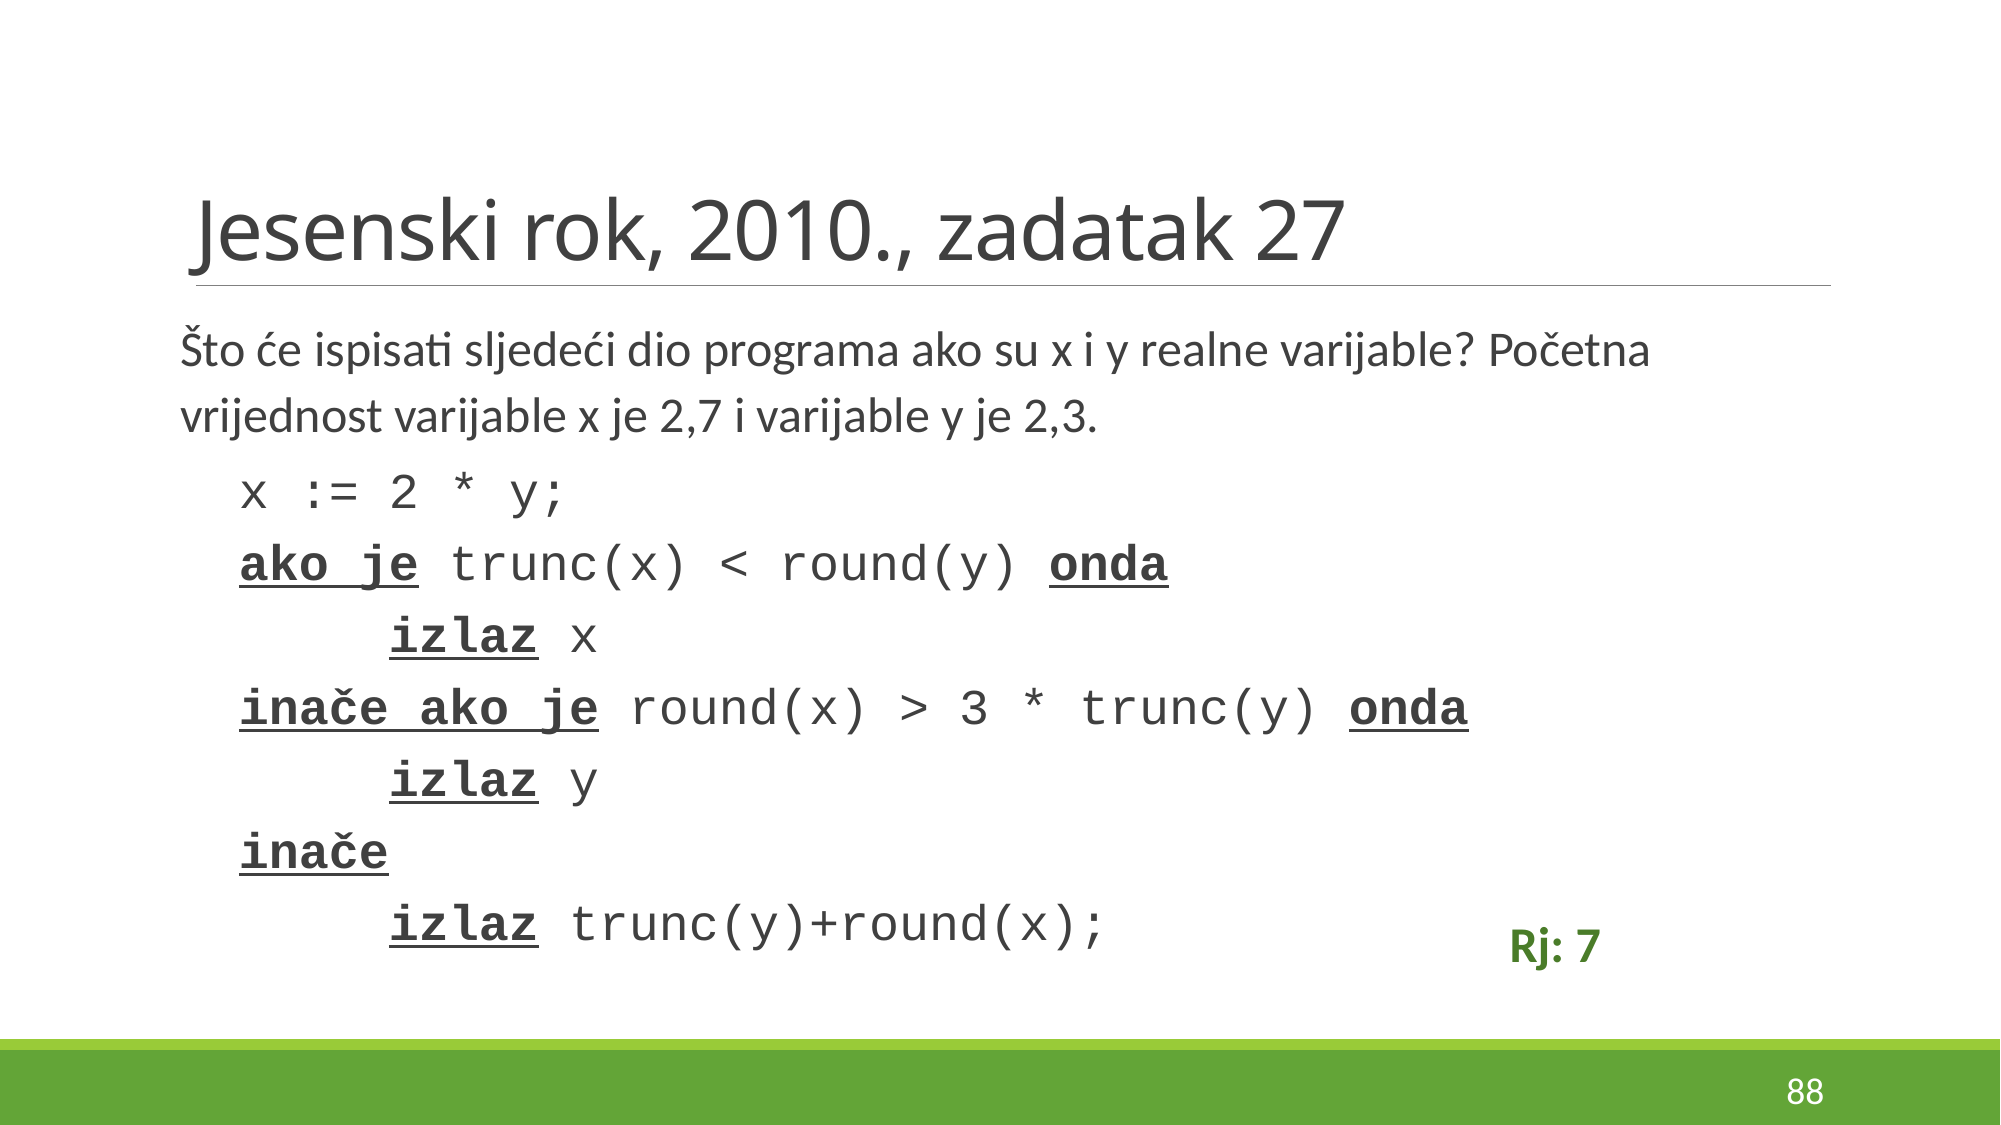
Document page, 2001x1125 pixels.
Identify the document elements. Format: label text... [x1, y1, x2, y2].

list Što će ispisati sljedeći dio programa ako su x i y realne varijable? Početna vrijednost varijable x je 2,7 i varijable y je 2,3. x := 2 * y; ako je trunc(x) < round(y) onda izlaz x inače ako je round(x) > 3 * trunc(y) onda izlaz y inače izlaz trunc(y)+round(x); [180, 302, 1830, 963]
title Jesenski rok, 2010., zadatak 27 [180, 47, 1830, 285]
slide_number 88 [1624, 1059, 1840, 1120]
text_box Rj: 7 [1494, 904, 2000, 980]
